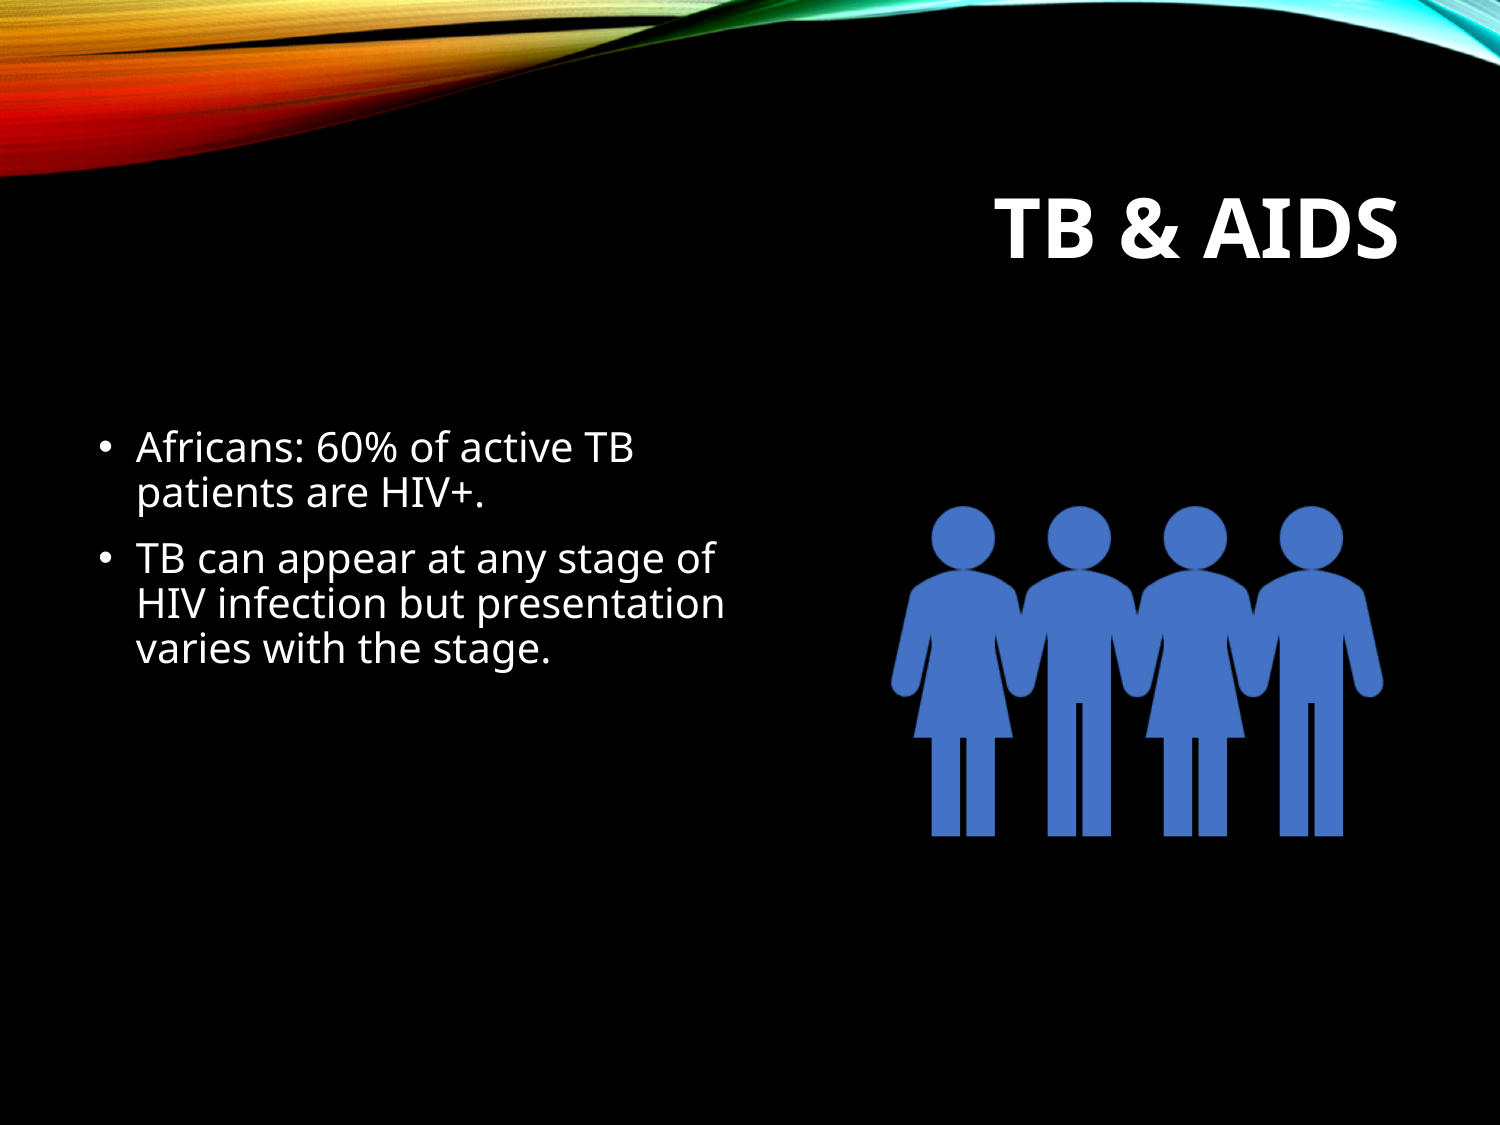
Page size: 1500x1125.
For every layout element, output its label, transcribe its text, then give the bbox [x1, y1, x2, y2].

list Africans: 60% of active TB patients are HIV+. TB can appear at any stage of HIV infection but presentation varies with the stage. [83, 419, 799, 776]
picture [859, 392, 1416, 950]
picture [0, 0, 1500, 178]
title TB & Aids [356, 125, 1416, 338]
